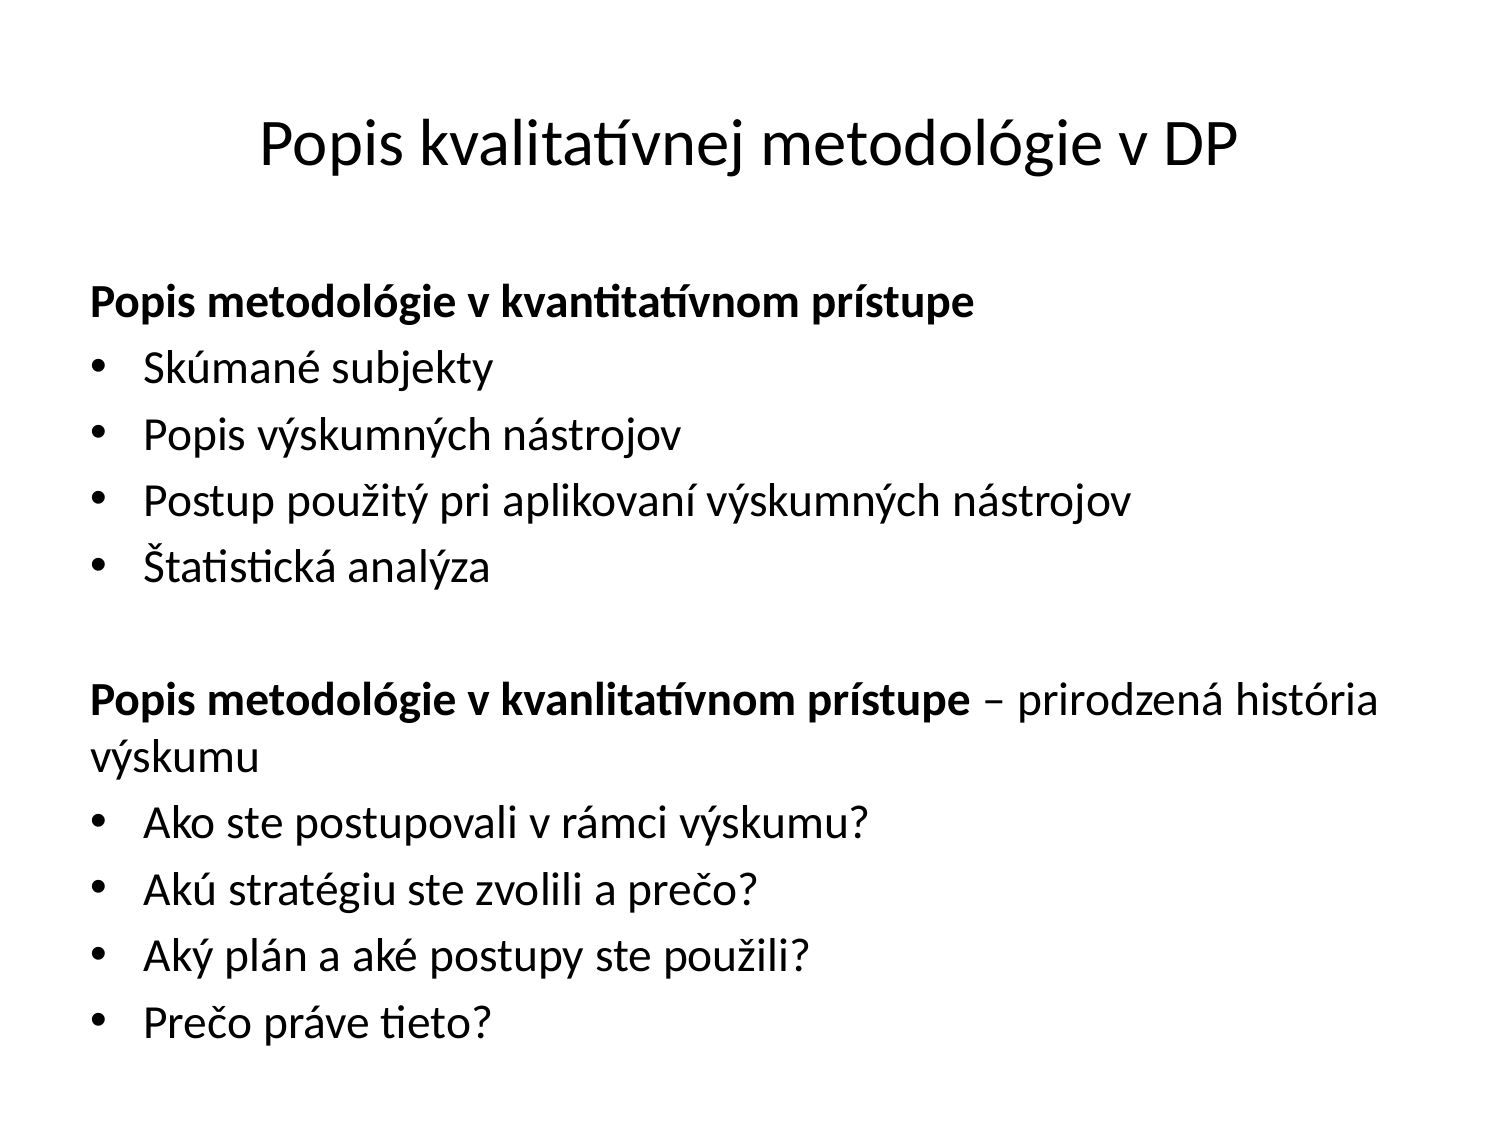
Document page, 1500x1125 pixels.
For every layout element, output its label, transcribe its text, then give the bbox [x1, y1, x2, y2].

title Popis kvalitatívnej metodológie v DP [75, 45, 1425, 233]
list Popis metodológie v kvantitatívnom prístupe Skúmané subjekty Popis výskumných nástrojov Postup použitý pri aplikovaní výskumných nástrojov Štatistická analýza Popis metodológie v kvanlitatívnom prístupe – prirodzená história výskumu Ako ste postupovali v rámci výskumu? Akú stratégiu ste zvolili a prečo? Aký plán a aké postupy ste použili? Prečo práve tieto? [75, 262, 1425, 1059]
